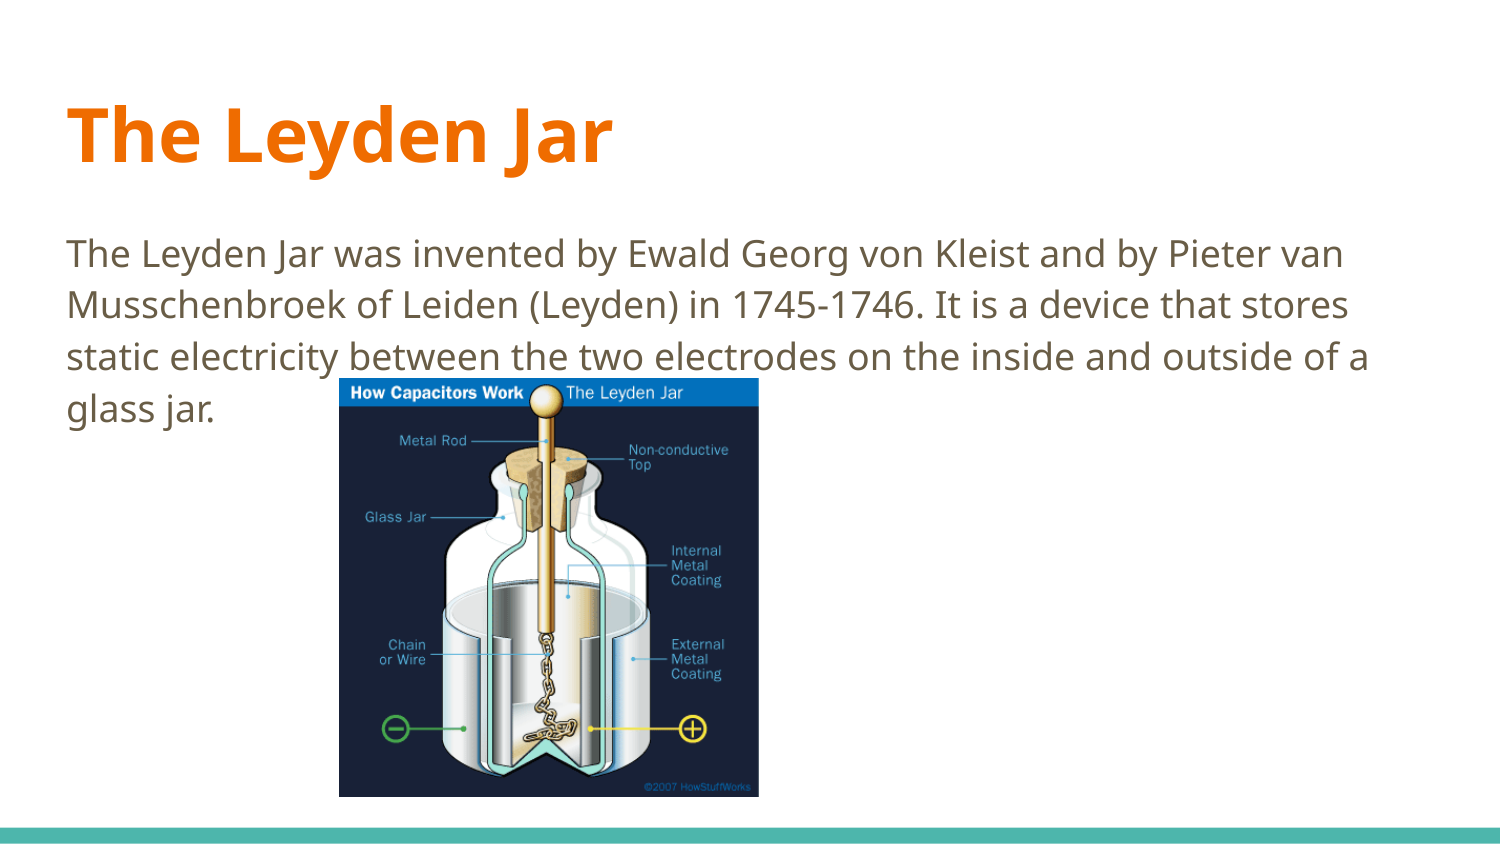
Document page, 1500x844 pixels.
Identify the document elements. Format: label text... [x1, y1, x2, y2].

list The Leyden Jar was invented by Ewald Georg von Kleist and by Pieter van Musschenbroek of Leiden (Leyden) in 1745-1746. It is a device that stores static electricity between the two electrodes on the inside and outside of a glass jar. [51, 207, 1449, 750]
title The Leyden Jar [51, 72, 1449, 189]
picture [338, 378, 759, 797]
